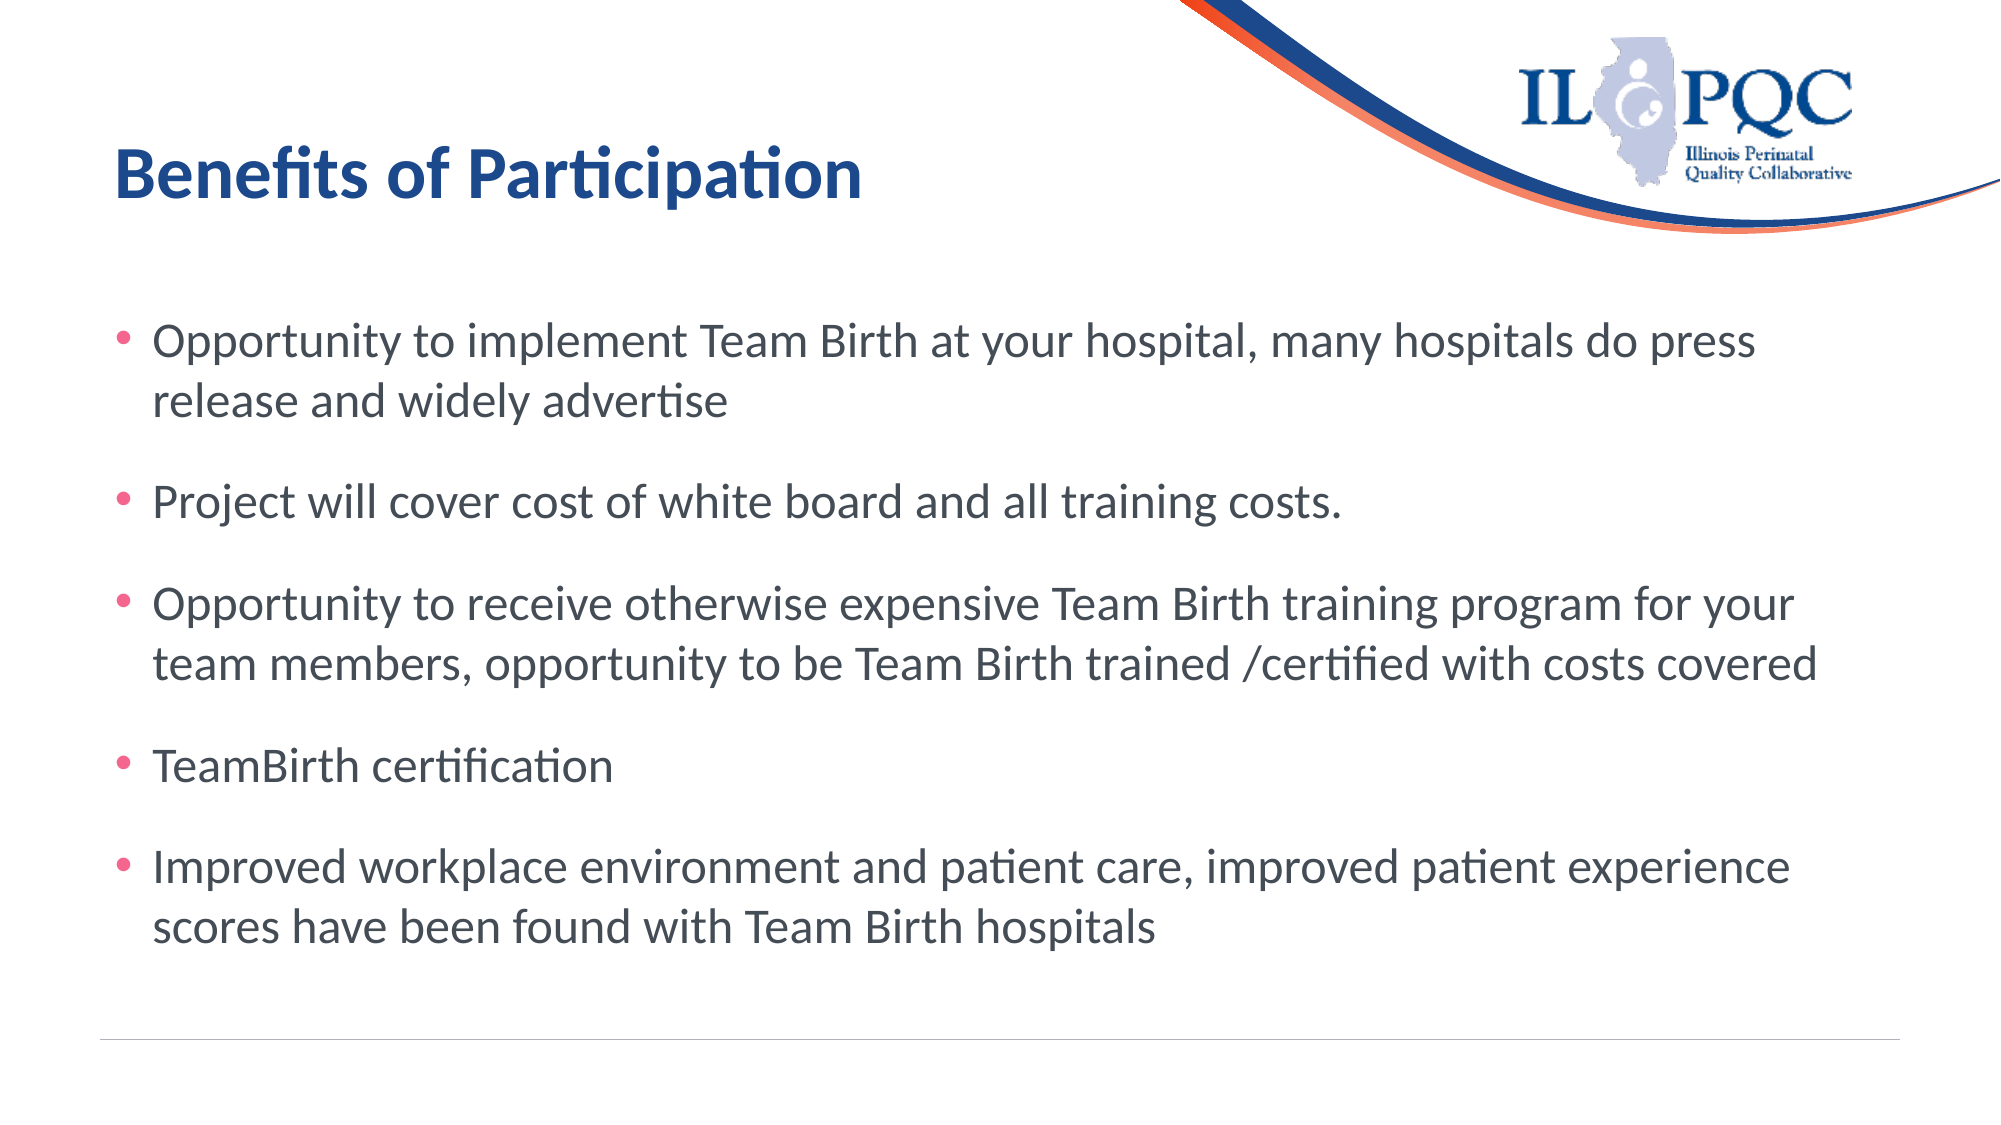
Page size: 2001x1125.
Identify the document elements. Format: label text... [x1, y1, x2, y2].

title Benefits of Participation [99, 59, 1900, 278]
list Opportunity to implement Team Birth at your hospital, many hospitals do press release and widely advertise Project will cover cost of white board and all training costs. Opportunity to receive otherwise expensive Team Birth training program for your team members, opportunity to be Team Birth trained /certified with costs covered TeamBirth certification Improved workplace environment and patient care, improved patient experience scores have been found with Team Birth hospitals [99, 299, 1900, 1014]
picture [1519, 37, 1852, 59]
